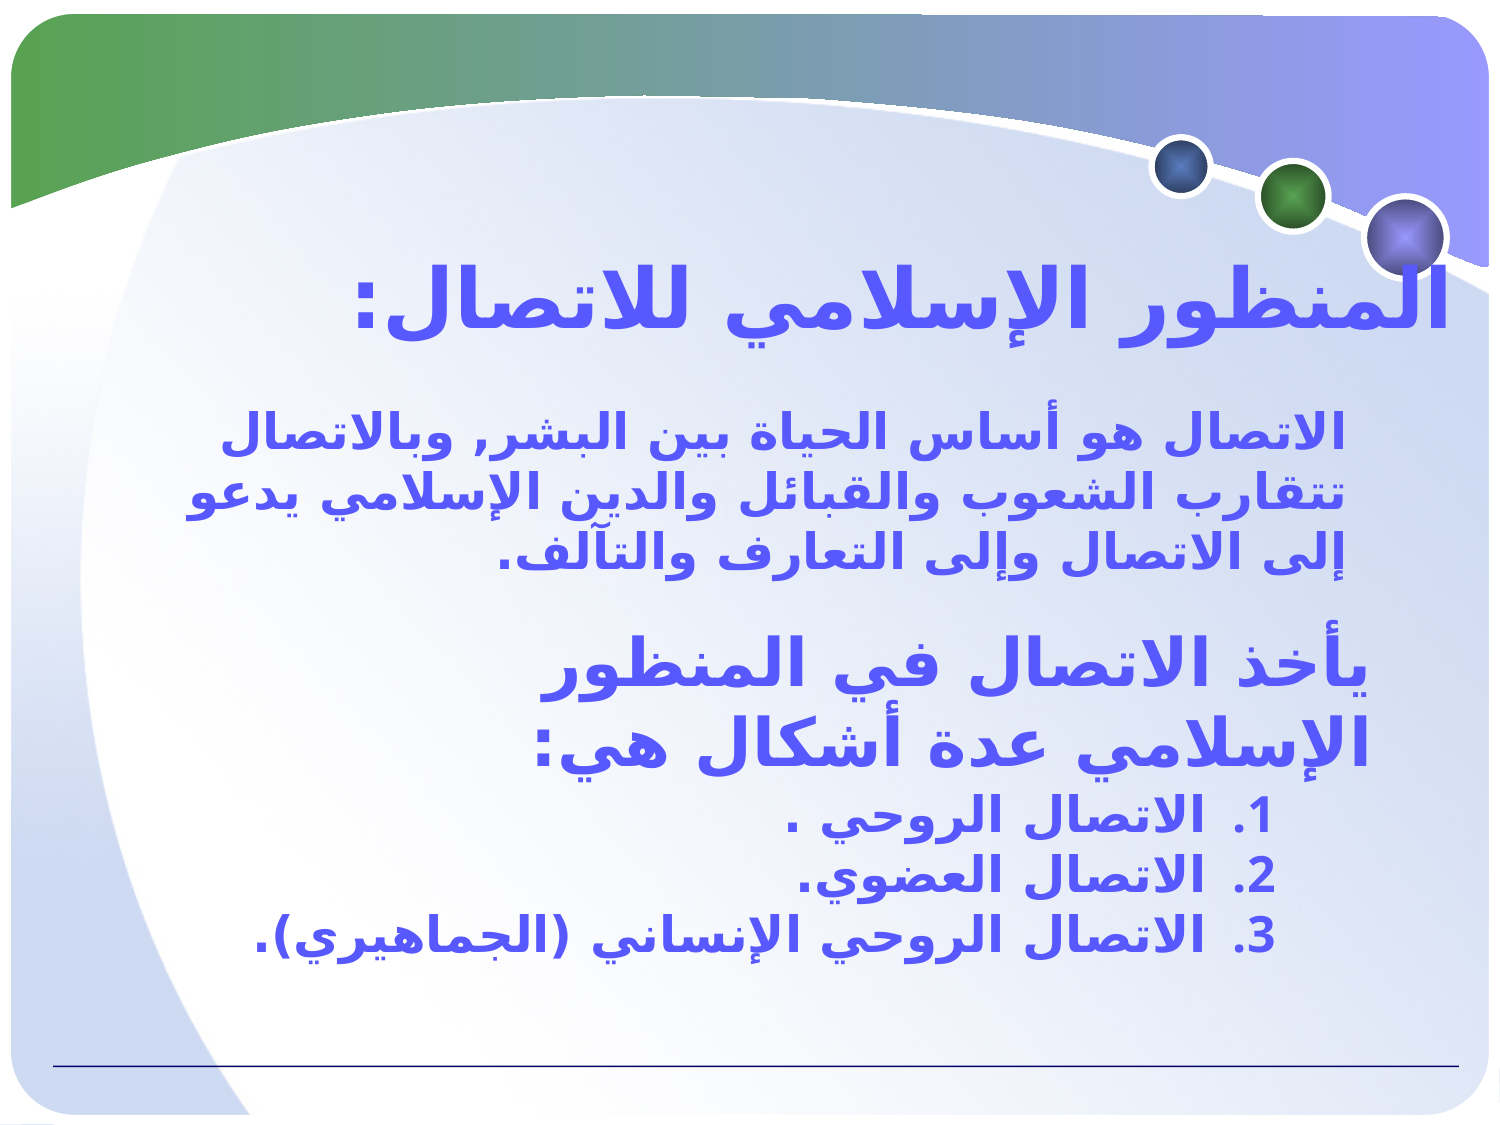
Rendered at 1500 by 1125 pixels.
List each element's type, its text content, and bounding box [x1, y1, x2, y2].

text_box المنظور الإسلامي للاتصال: [334, 237, 1469, 353]
text_box الاتصال الروحي . الاتصال العضوي. الاتصال الروحي الإنساني (الجماهيري). [221, 774, 1297, 1030]
text_box الاتصال هو أساس الحياة بين البشر, وبالاتصال تتقارب الشعوب والقبائل والدين الإسلامي يدعو إلى الاتصال وإلى التعارف والتآلف. [125, 392, 1363, 767]
picture [11, 95, 1488, 1114]
text_box يأخذ الاتصال في المنظور الإسلامي عدة أشكال هي: [212, 612, 1388, 788]
